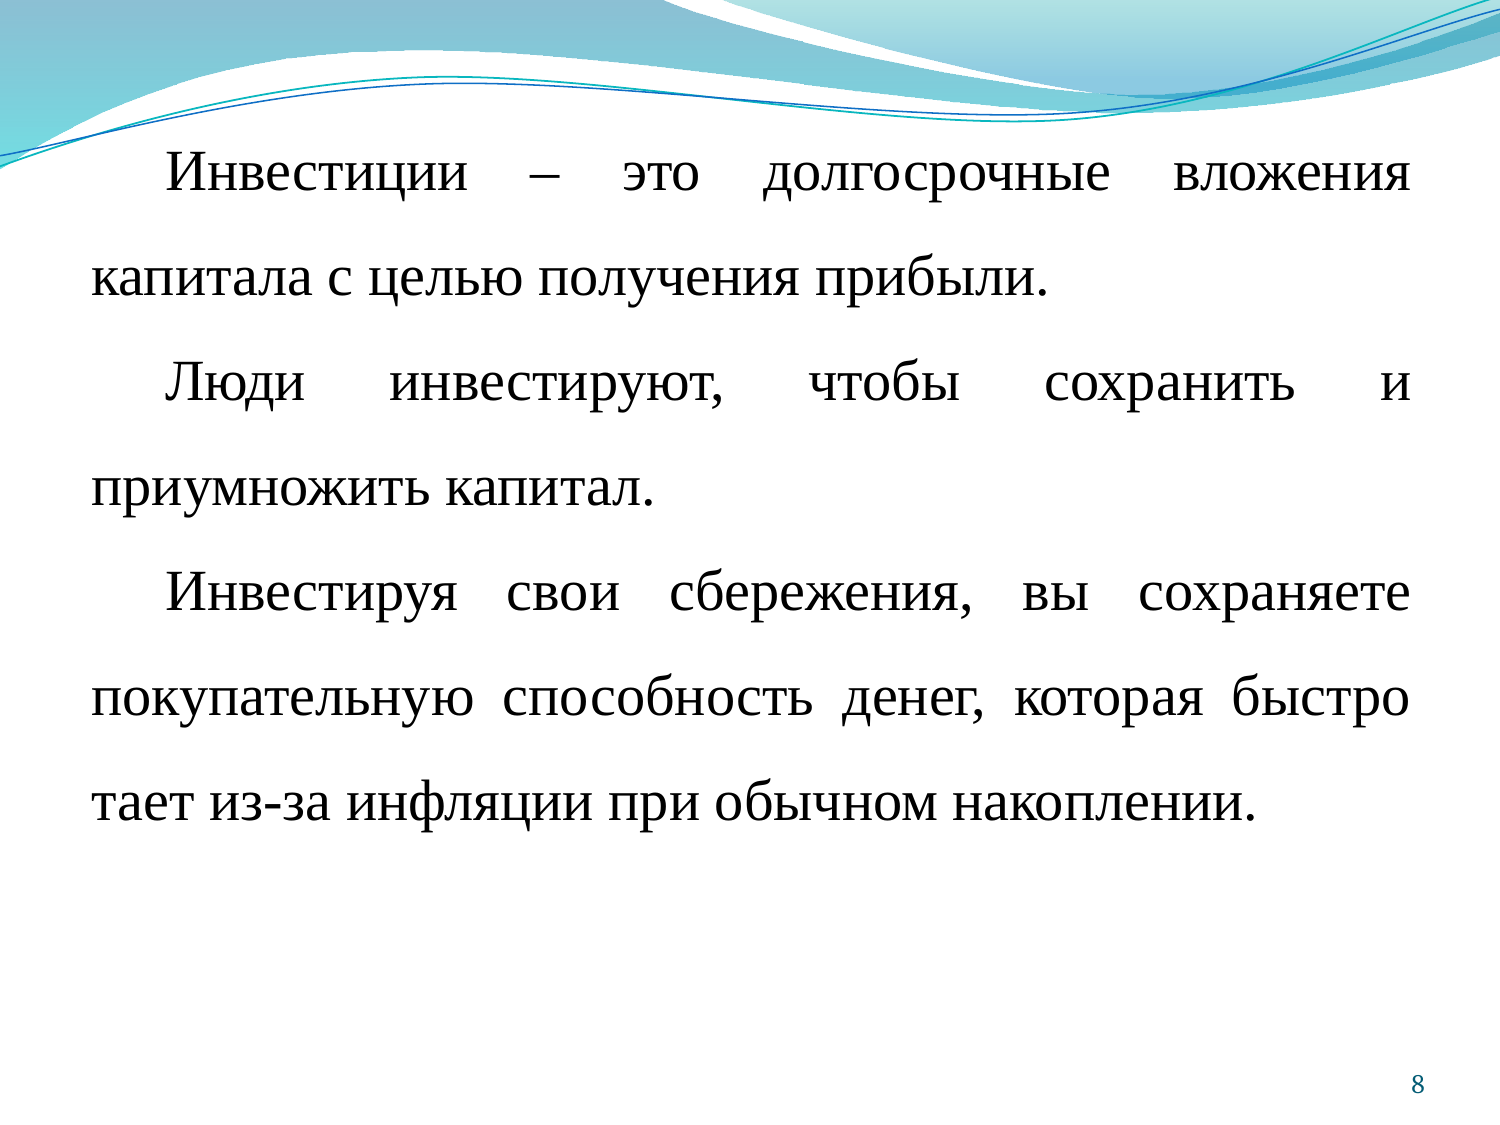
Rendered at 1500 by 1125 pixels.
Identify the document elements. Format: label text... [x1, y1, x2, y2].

list Инвестиции – это долгосрочные вложения капитала с целью получения прибыли. Люди инвестируют, чтобы сохранить и приумножить капитал. Инвестируя свои сбережения, вы сохраняете покупательную способность денег, которая быстро тает из-за инфляции при обычном накоплении. [76, 90, 1427, 810]
slide_number 8 [1299, 1042, 1425, 1103]
